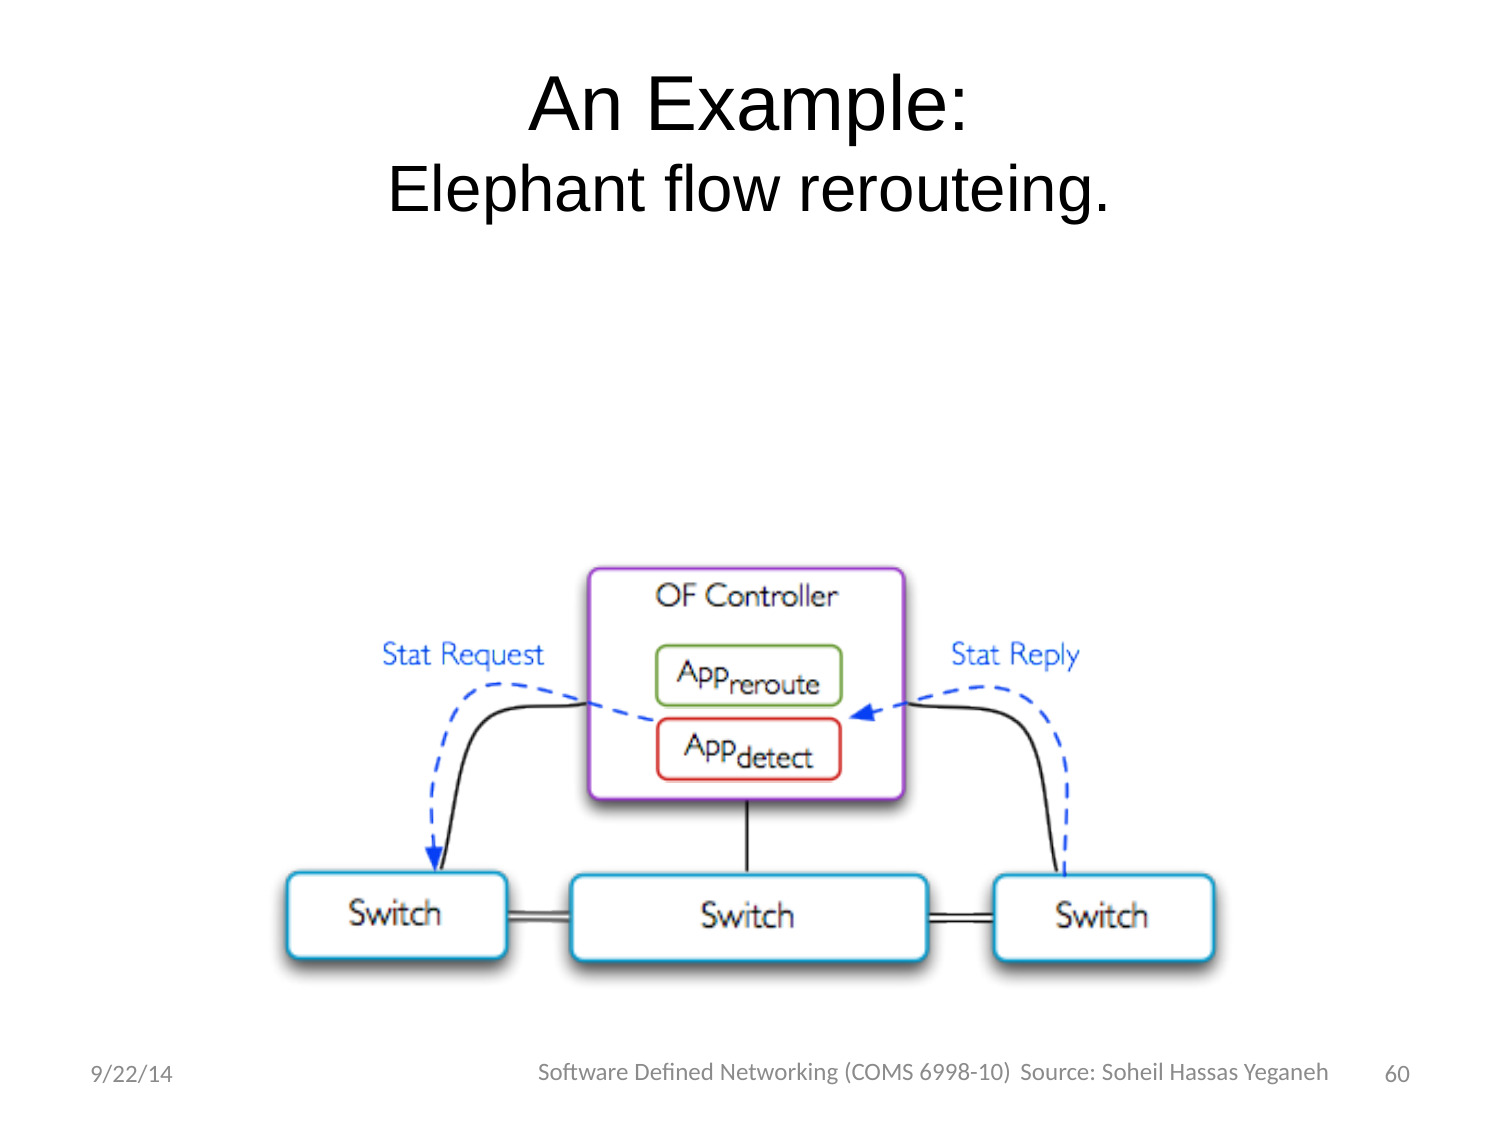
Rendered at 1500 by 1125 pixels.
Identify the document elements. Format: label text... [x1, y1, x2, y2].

text_box Source: Soheil Hassas Yeganeh [912, 1037, 1438, 1103]
title An Example: Elephant flow rerouteing. [75, 45, 1425, 233]
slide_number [75, 1042, 425, 1103]
footer Software Defined Networking (COMS 6998-10) [512, 1037, 912, 1103]
picture [260, 553, 1240, 997]
